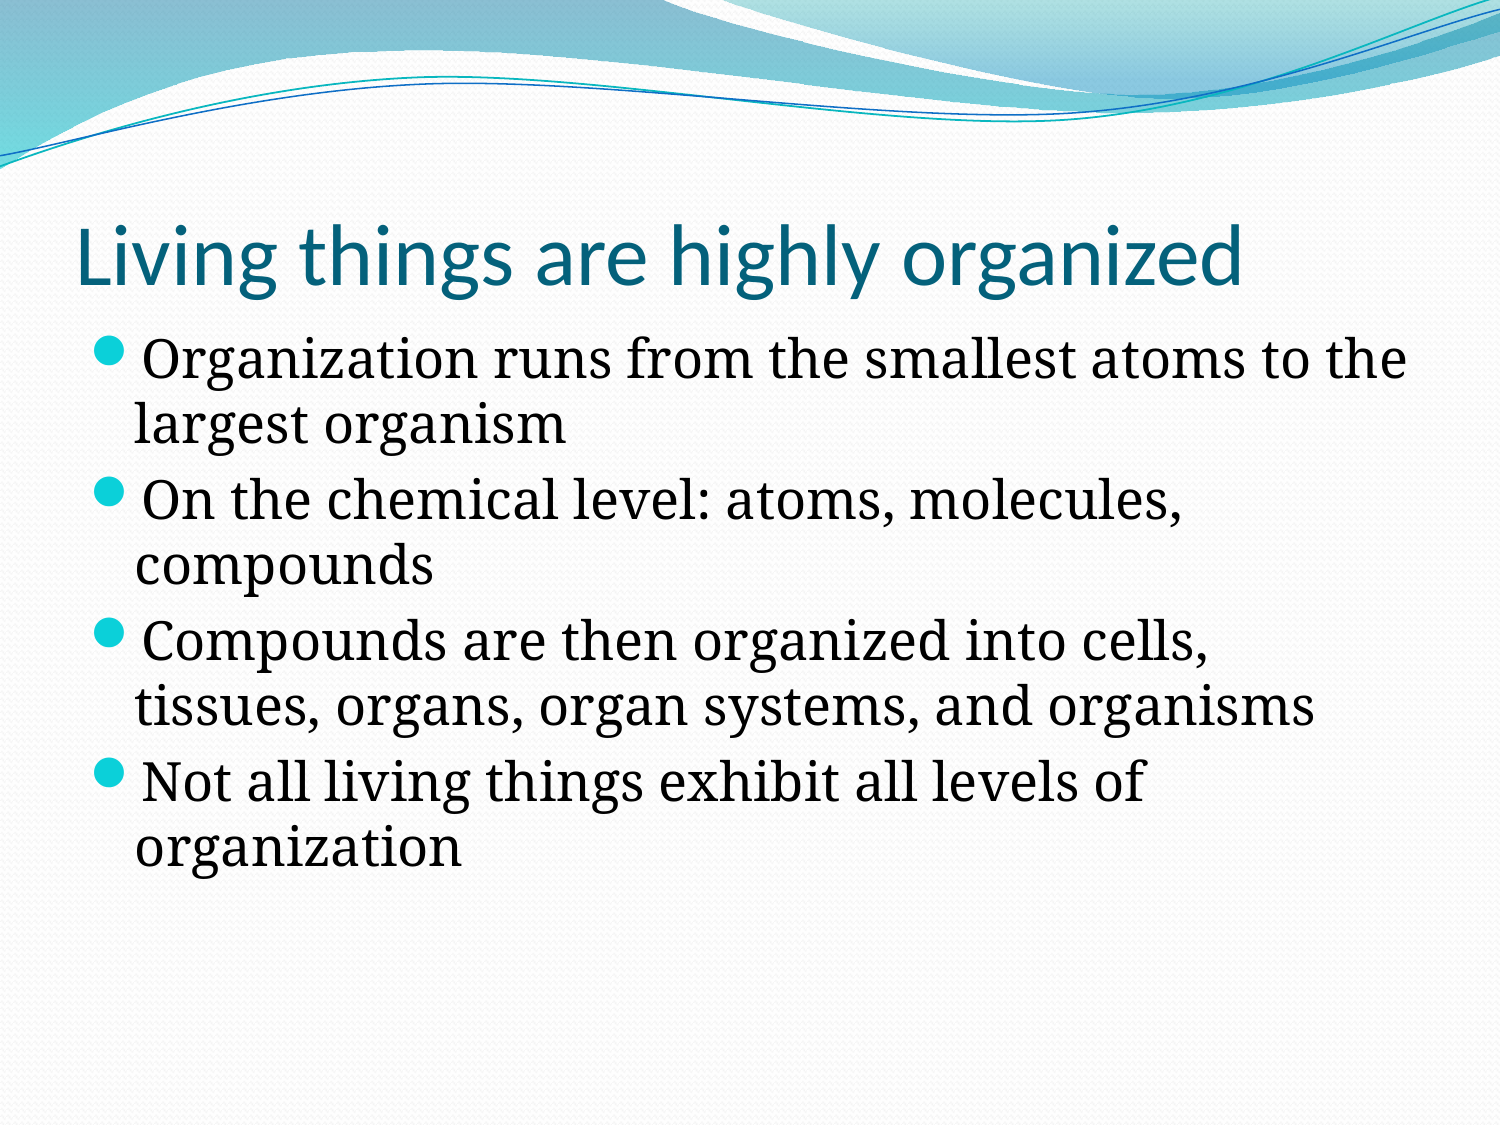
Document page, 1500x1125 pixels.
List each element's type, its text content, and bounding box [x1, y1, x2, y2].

title Living things are highly organized [75, 115, 1425, 303]
list Organization runs from the smallest atoms to the largest organism On the chemical level: atoms, molecules, compounds Compounds are then organized into cells, tissues, organs, organ systems, and organisms Not all living things exhibit all levels of organization [75, 317, 1425, 1038]
